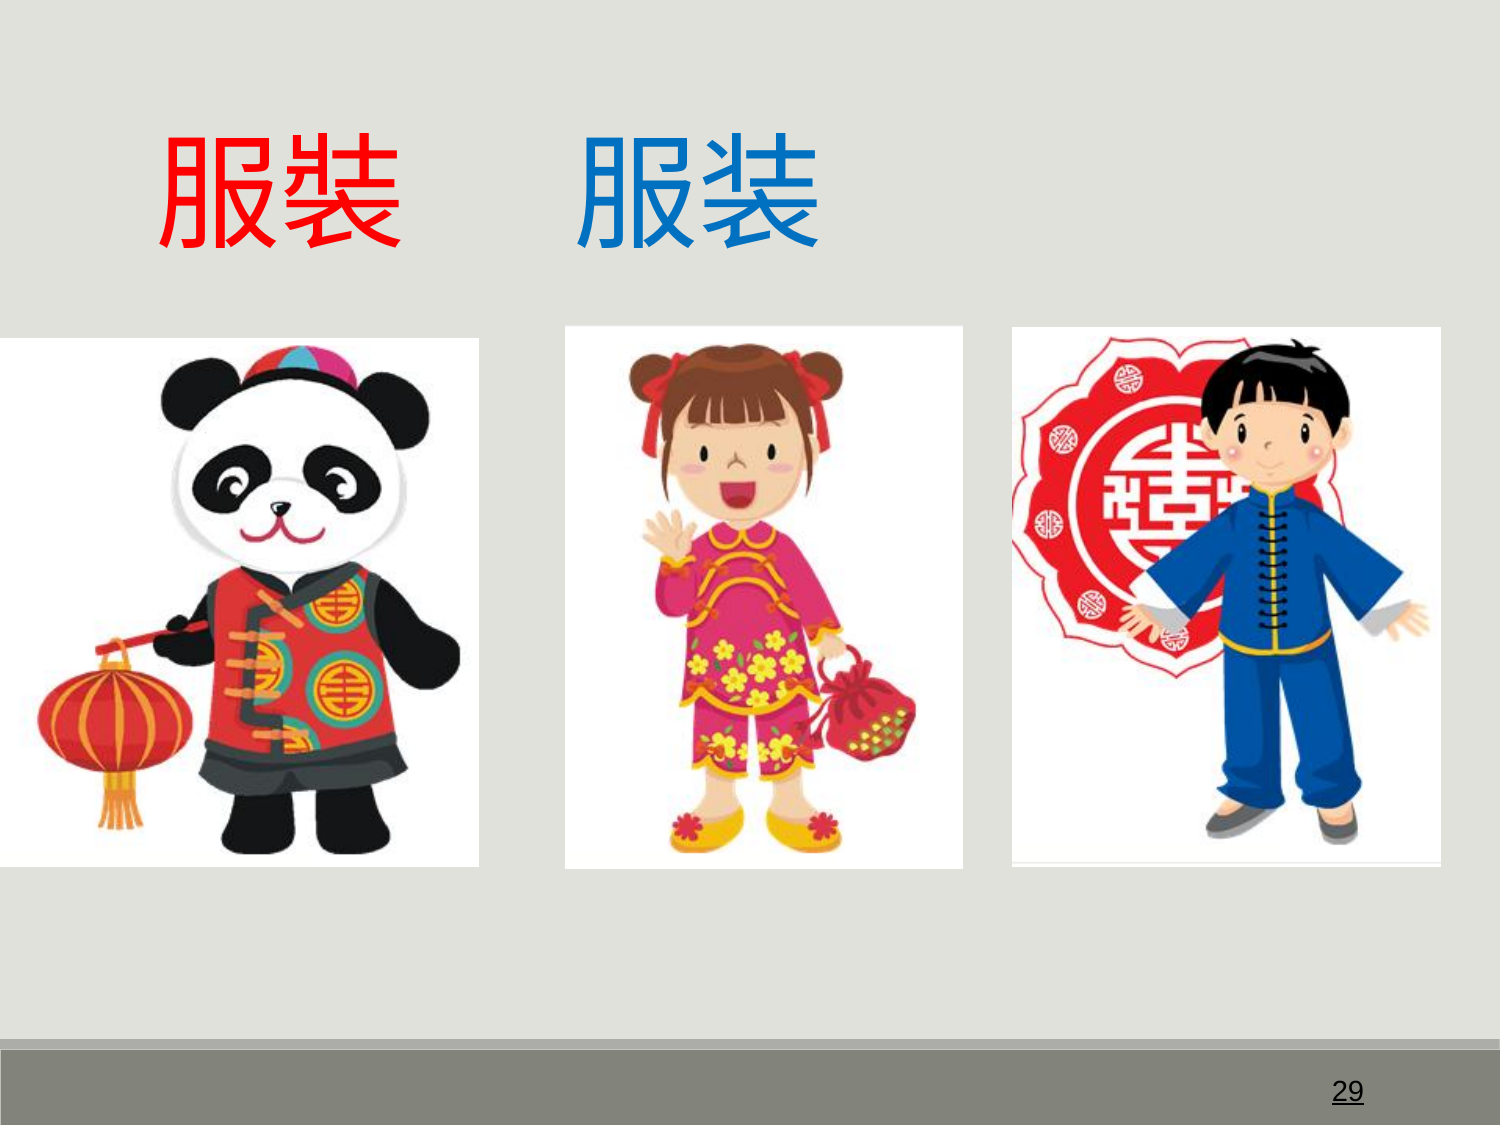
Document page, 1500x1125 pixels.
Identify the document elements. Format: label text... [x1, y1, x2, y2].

picture [1011, 326, 1442, 868]
picture [0, 338, 479, 868]
picture [565, 325, 964, 869]
slide_number 29 [1217, 1059, 1380, 1120]
text_box 服裝 服装 [140, 106, 839, 272]
